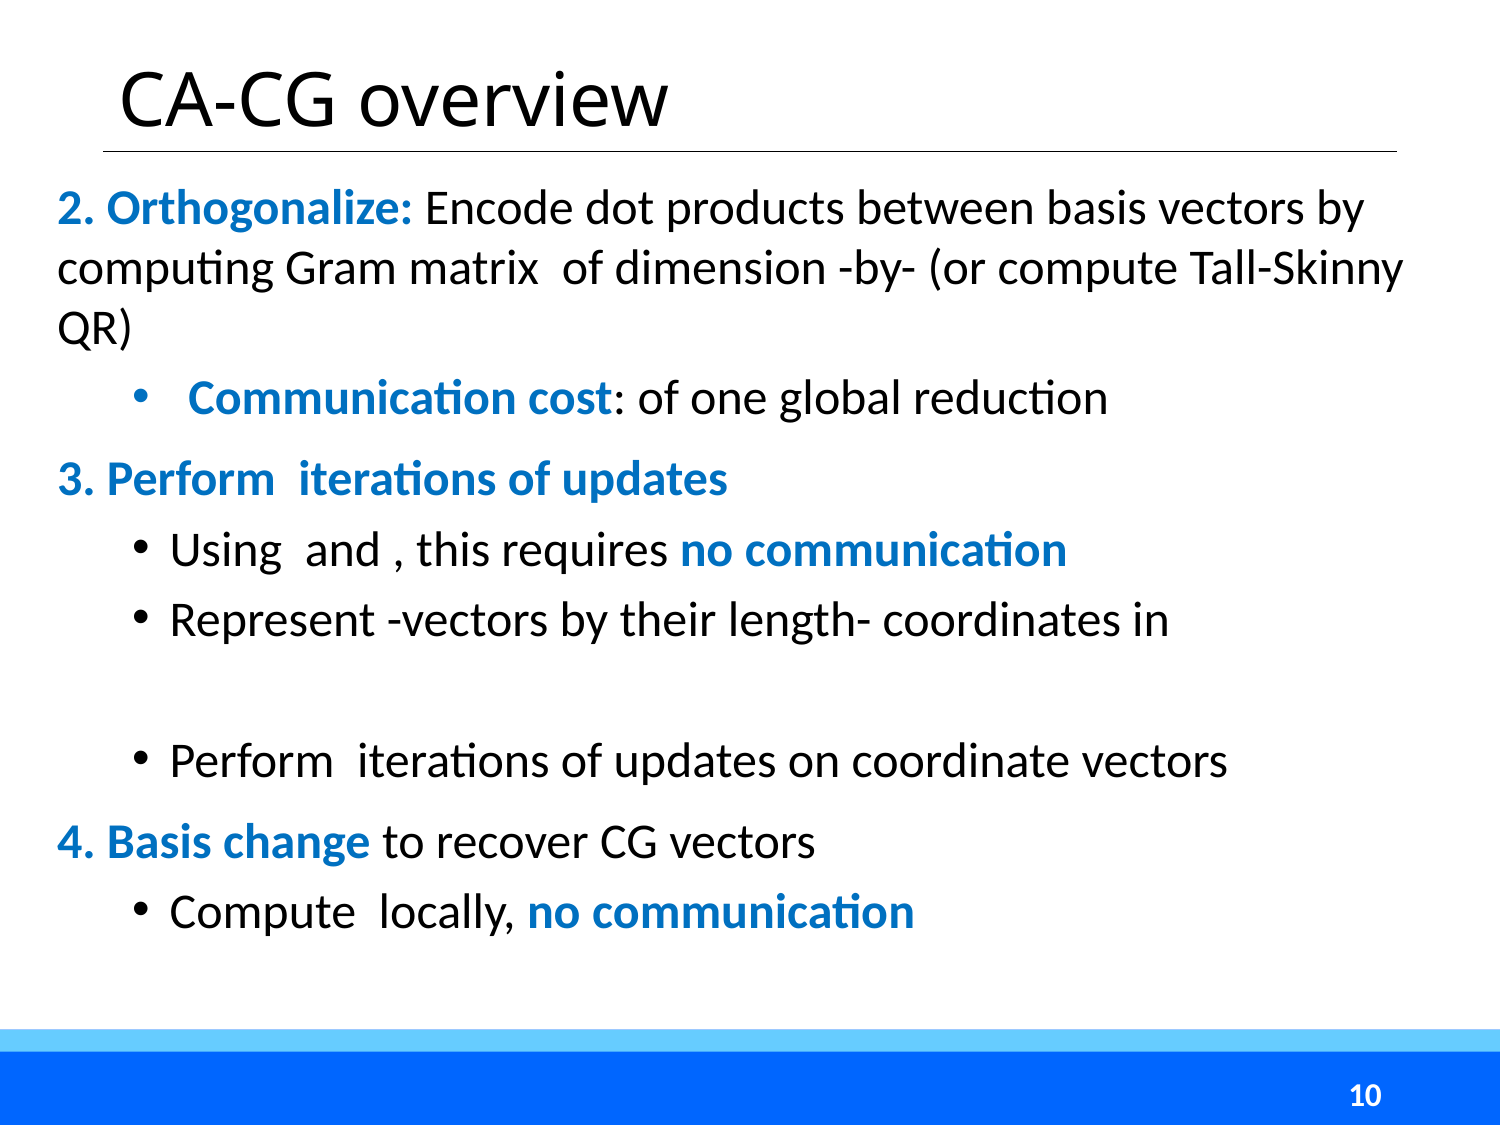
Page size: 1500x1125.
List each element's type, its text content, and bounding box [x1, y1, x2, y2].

slide_number 10 [1059, 1062, 1397, 1123]
title CA-CG overview [103, 51, 1397, 154]
